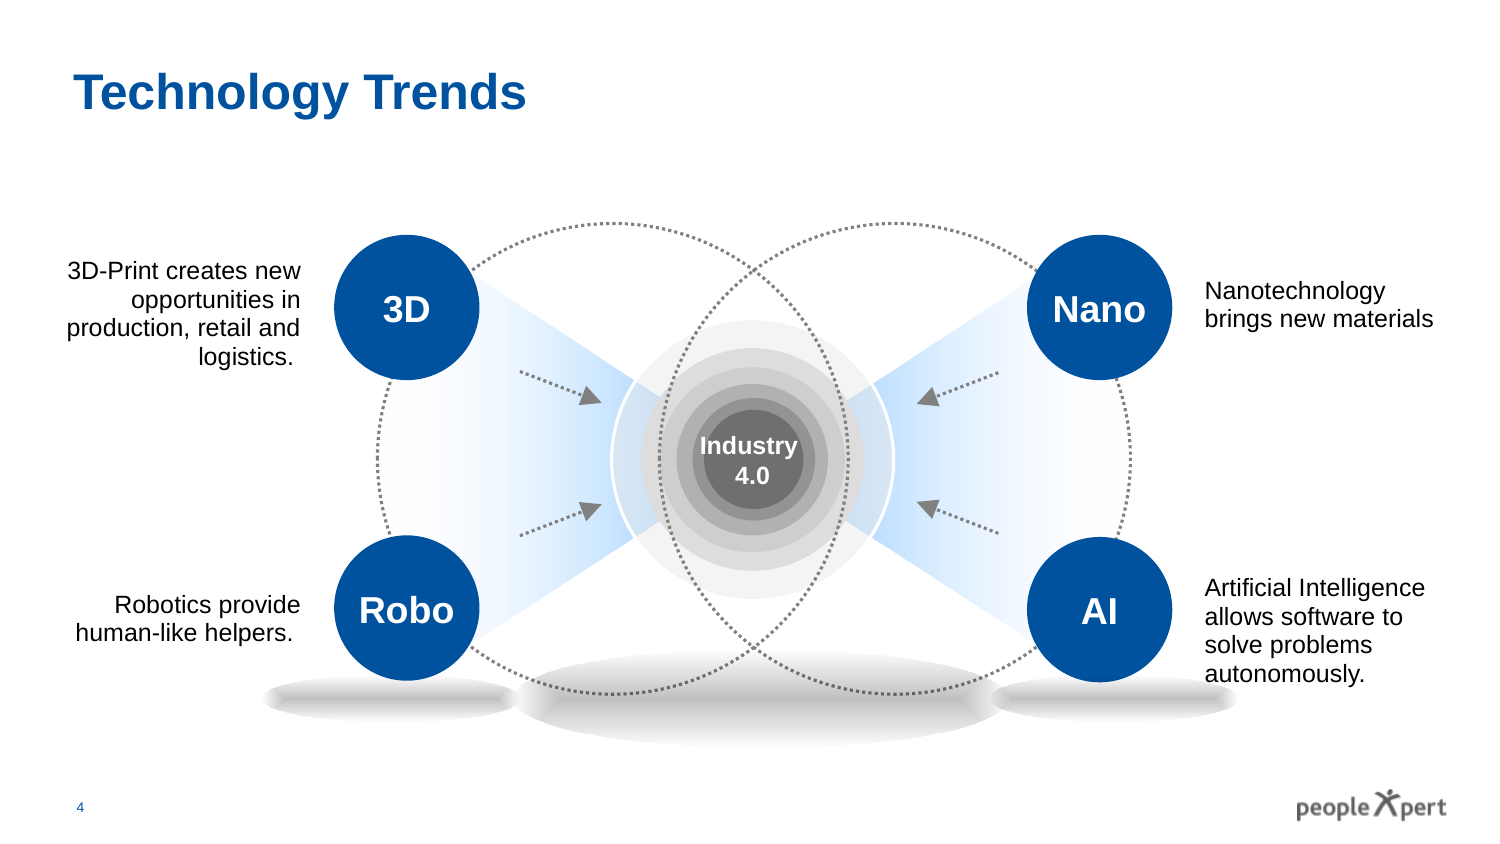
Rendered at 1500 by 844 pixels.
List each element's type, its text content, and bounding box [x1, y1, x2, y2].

slide_number 4 [76, 784, 200, 830]
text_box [29, 223, 1477, 748]
title Technology Trends [72, 22, 1259, 157]
picture [1297, 789, 1447, 825]
